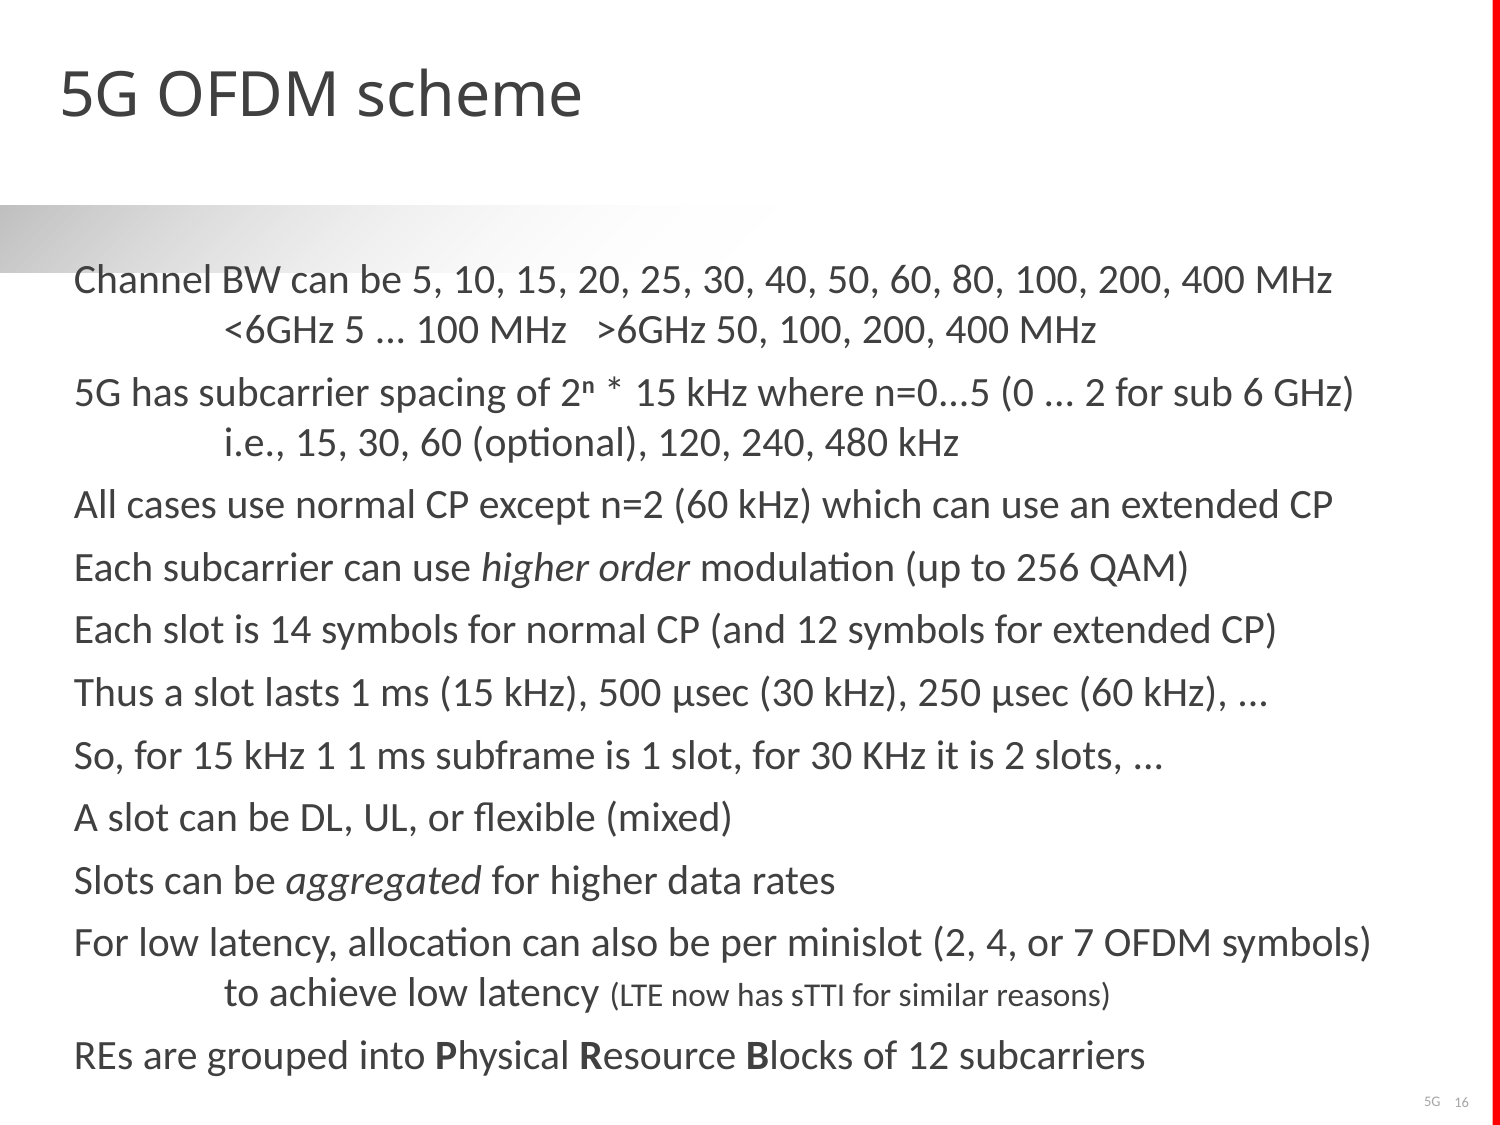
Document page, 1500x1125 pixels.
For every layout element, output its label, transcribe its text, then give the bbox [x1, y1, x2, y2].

list Channel BW can be 5, 10, 15, 20, 25, 30, 40, 50, 60, 80, 100, 200, 400 MHz <6GHz 5 ... 100 MHz >6GHz 50, 100, 200, 400 MHz 5G has subcarrier spacing of 2n * 15 kHz where n=0...5 (0 ... 2 for sub 6 GHz) i.e., 15, 30, 60 (optional), 120, 240, 480 kHz All cases use normal CP except n=2 (60 kHz) which can use an extended CP Each subcarrier can use higher order modulation (up to 256 QAM) Each slot is 14 symbols for normal CP (and 12 symbols for extended CP) Thus a slot lasts 1 ms (15 kHz), 500 μsec (30 kHz), 250 μsec (60 kHz), ... So, for 15 kHz 1 1 ms subframe is 1 slot, for 30 KHz it is 2 slots, ... A slot can be DL, UL, or flexible (mixed) Slots can be aggregated for higher data rates For low latency, allocation can also be per minislot (2, 4, or 7 OFDM symbols) to achieve low latency (LTE now has sTTI for similar reasons) REs are grouped into Physical Resource Blocks of 12 subcarriers [59, 244, 1450, 1084]
title 5G OFDM scheme [59, 32, 1195, 162]
